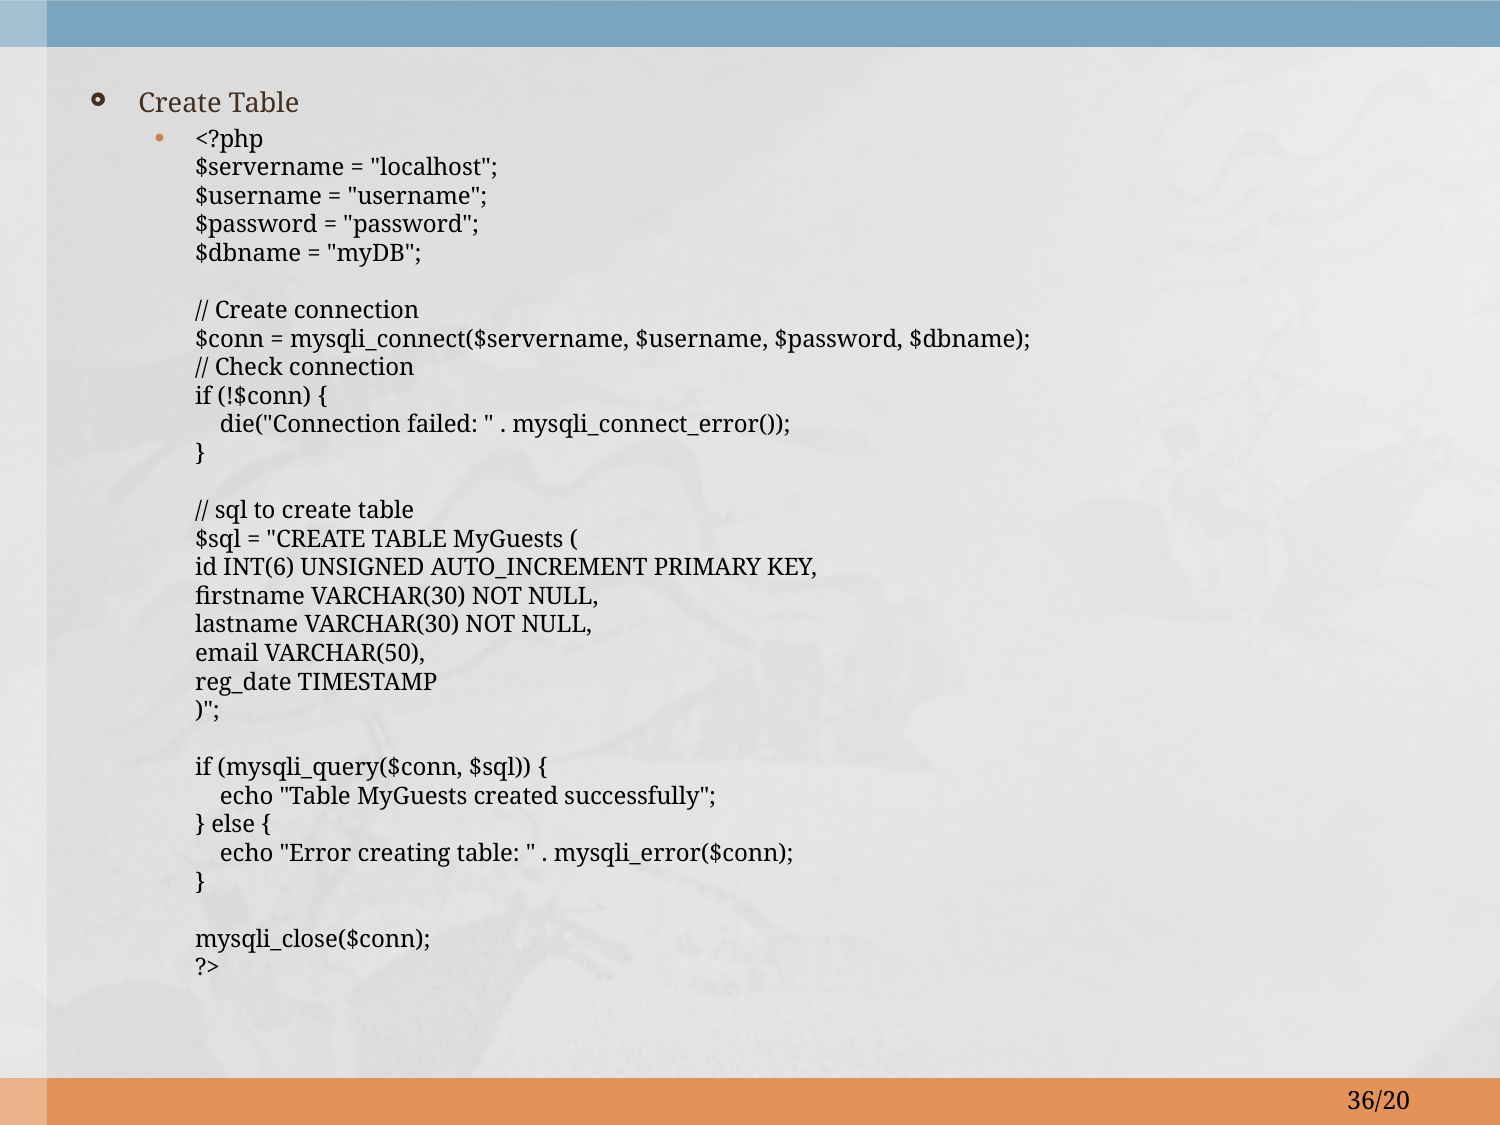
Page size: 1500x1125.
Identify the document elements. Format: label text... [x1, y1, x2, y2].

slide_number 36/20 [1074, 1078, 1425, 1125]
list Create Table <?php $servername = "localhost"; $username = "username"; $password = "password"; $dbname = "myDB"; // Create connection $conn = mysqli_connect($servername, $username, $password, $dbname); // Check connection if (!$conn) { die("Connection failed: " . mysqli_connect_error()); } // sql to create table $sql = "CREATE TABLE MyGuests ( id INT(6) UNSIGNED AUTO_INCREMENT PRIMARY KEY, firstname VARCHAR(30) NOT NULL, lastname VARCHAR(30) NOT NULL, email VARCHAR(50), reg_date TIMESTAMP )"; if (mysqli_query($conn, $sql)) { echo "Table MyGuests created successfully"; } else { echo "Error creating table: " . mysqli_error($conn); } mysqli_close($conn); ?> [75, 78, 1425, 1005]
